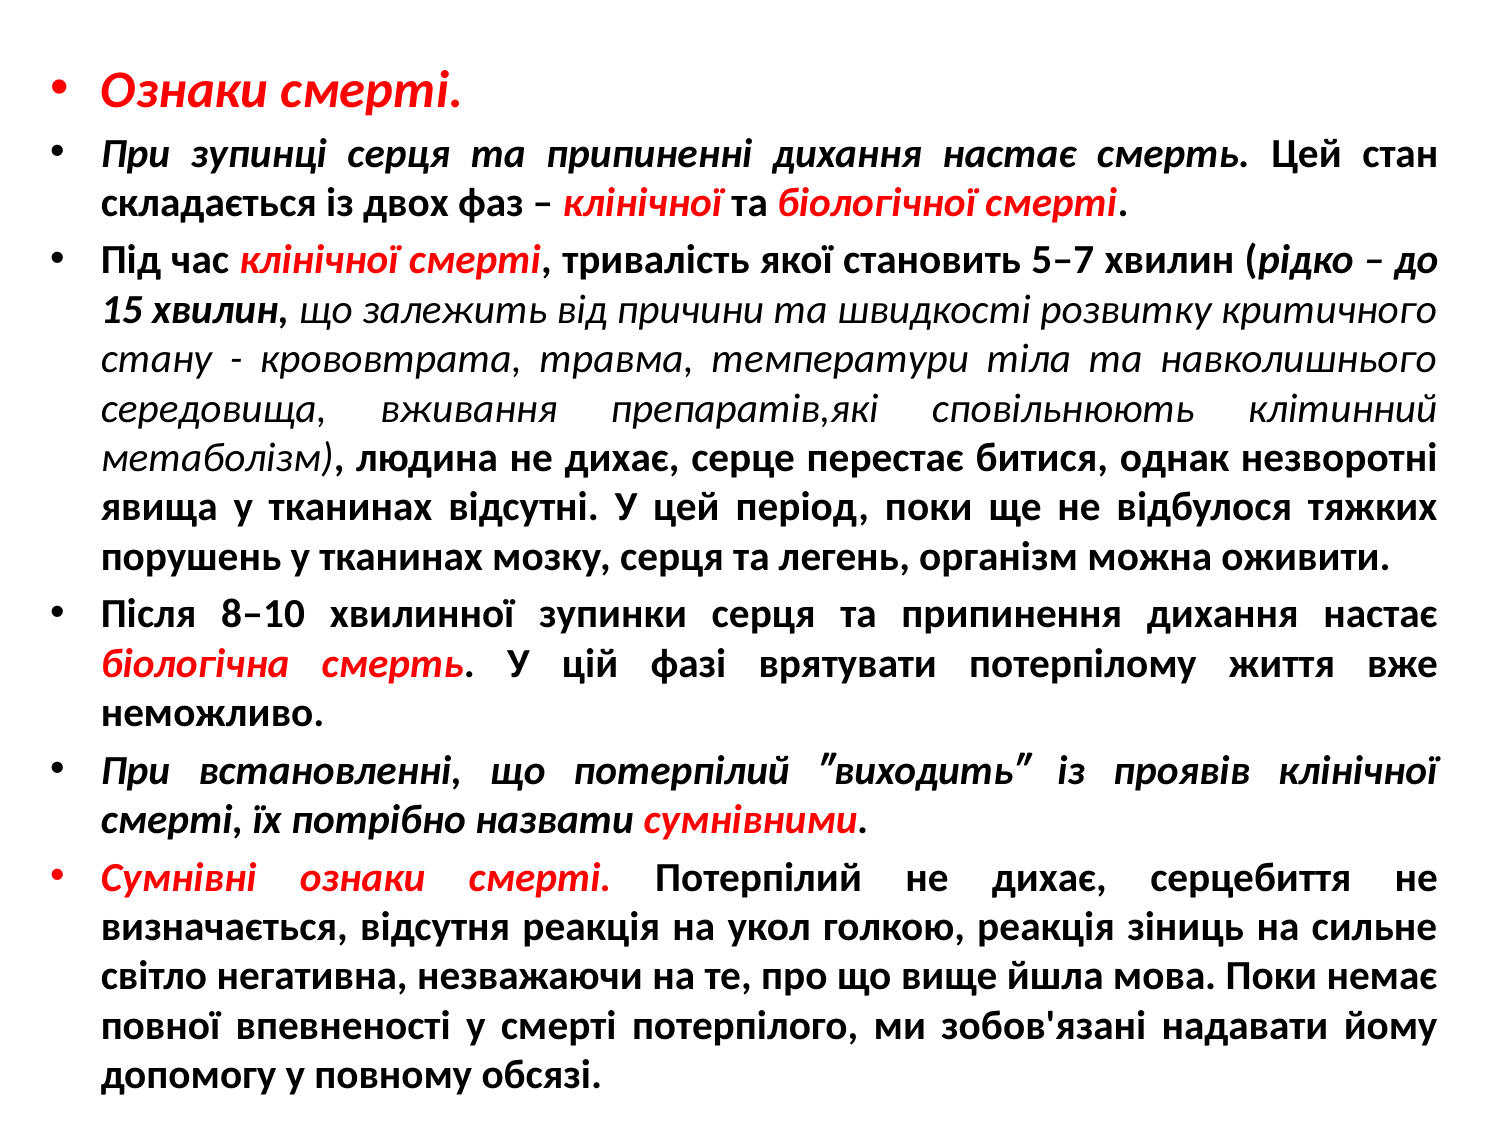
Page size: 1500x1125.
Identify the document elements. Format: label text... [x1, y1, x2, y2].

text_box Ознаки смерті. При зупинці серця та припиненні дихання настає смерть. Цей стан складається із двох фаз – клінічної та біологічної смерті. Під час клінічної смерті, тривалість якої становить 5‒7 хвилин (рідко – до 15 хвилин, що залежить від причини та швидкості розвитку критичного стану - крововтрата, травма, температури тіла та навколишнього середовища, вживання препаратів,які сповільнюють клітинний метаболізм), людина не дихає, серце перестає битися, однак незворотні явища у тканинах відсутні. У цей період, поки ще не відбулося тяжких порушень у тканинах мозку, серця та легень, організм можна оживити. Після 8‒10 хвилинної зупинки серця та припинення дихання настає біологічна смерть. У цій фазі врятувати потерпілому життя вже неможливо. При встановленні, що потерпілий ″виходить″ із проявів клінічної смерті, їх потрібно назвати сумнівними. Сумнівні ознаки смерті. Потерпілий не дихає, серцебиття не визначається, відсутня реакція на укол голкою, реакція зіниць на сильне світло негативна, незважаючи на те, про що вище йшла мова. Поки немає повної впевненості у смерті потерпілого, ми зобов'язані надавати йому допомогу у повному обсязі. [35, 46, 1453, 1125]
